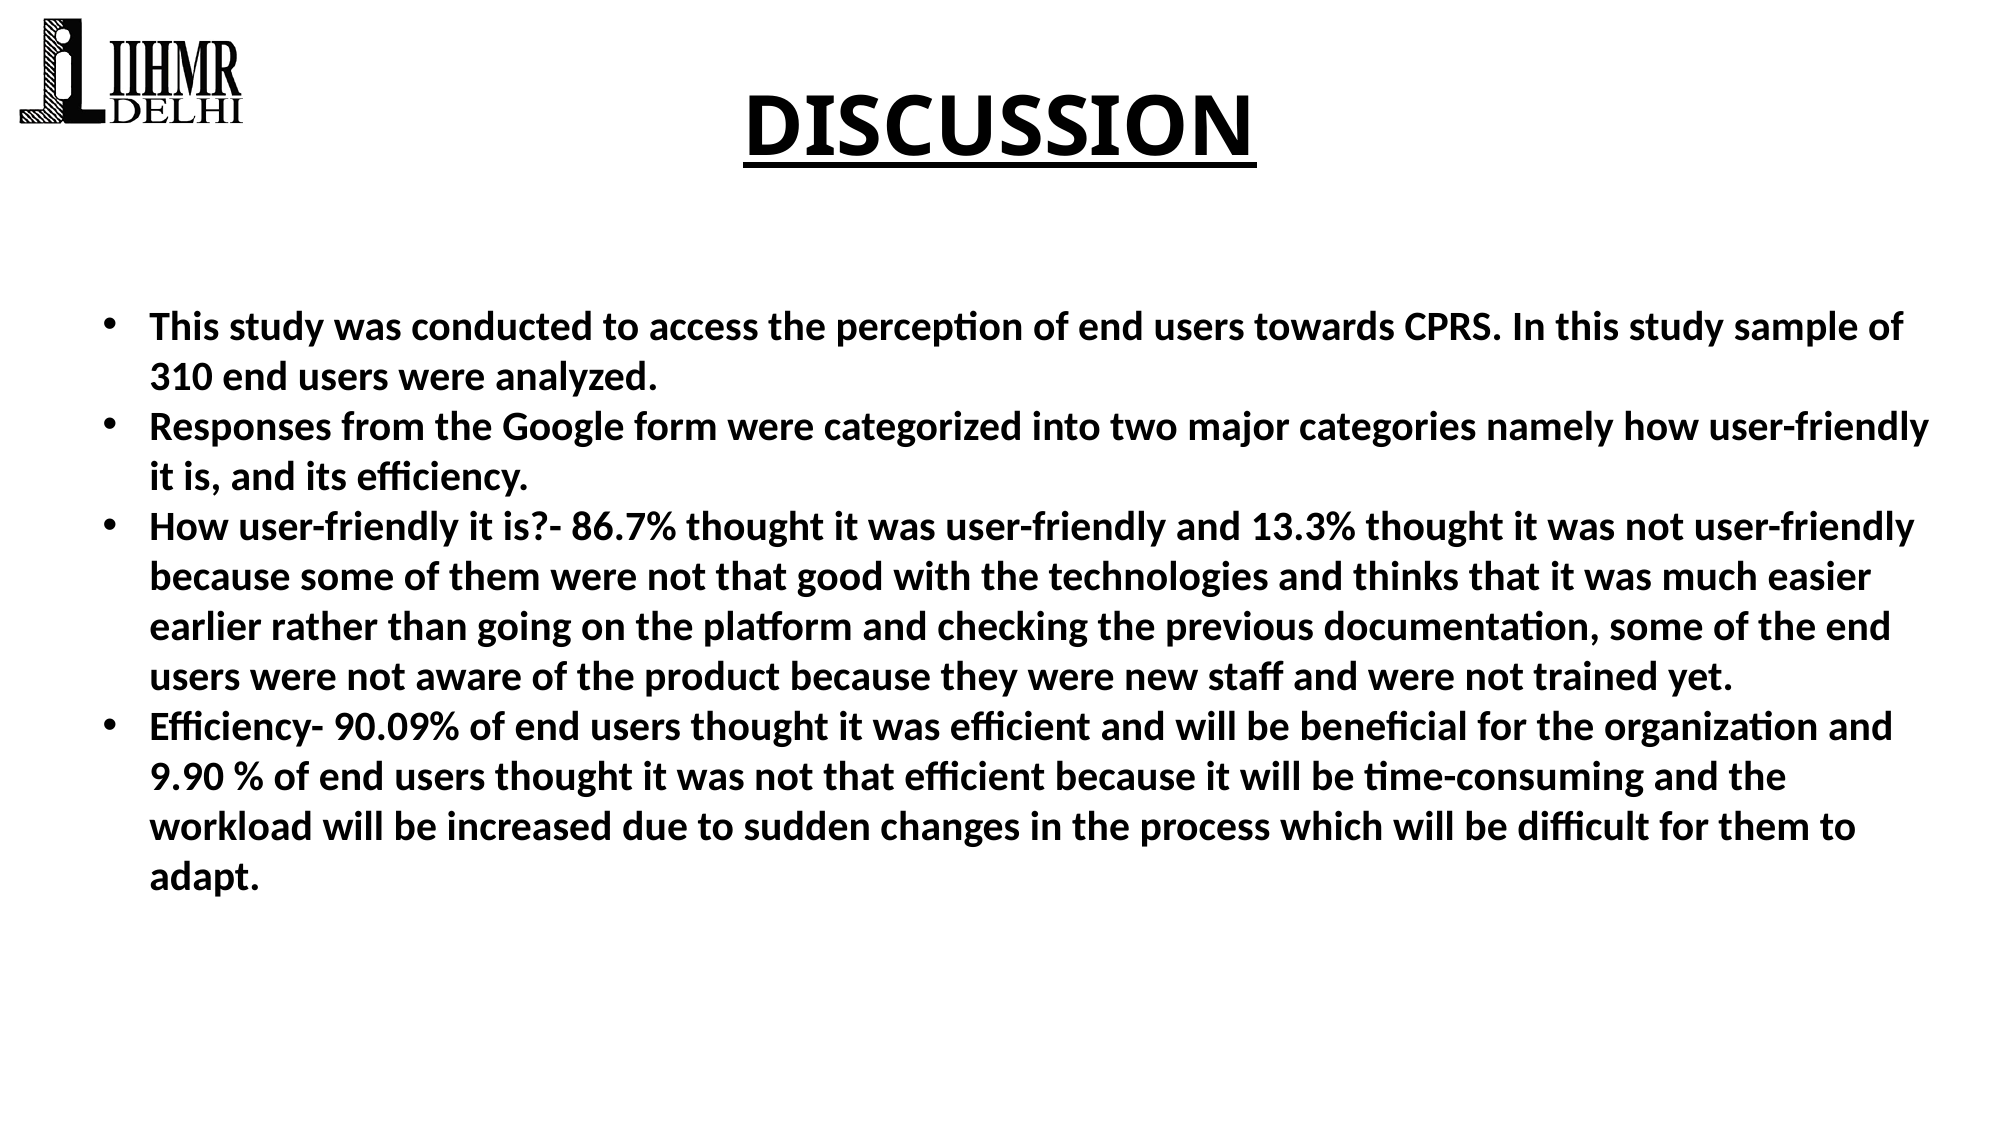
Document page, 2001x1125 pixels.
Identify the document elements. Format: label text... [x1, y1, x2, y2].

picture [19, 15, 256, 124]
text_box DISCUSSION [728, 65, 1272, 180]
text_box This study was conducted to access the perception of end users towards CPRS. In this study sample of 310 end users were analyzed. Responses from the Google form were categorized into two major categories namely how user-friendly it is, and its efficiency. How user-friendly it is?- 86.7% thought it was user-friendly and 13.3% thought it was not user-friendly because some of them were not that good with the technologies and thinks that it was much easier earlier rather than going on the platform and checking the previous documentation, some of the end users were not aware of the product because they were new staff and were not trained yet. Efficiency- 90.09% of end users thought it was efficient and will be beneficial for the organization and 9.90 % of end users thought it was not that efficient because it will be time-consuming and the workload will be increased due to sudden changes in the process which will be difficult for them to adapt. [87, 291, 1975, 907]
